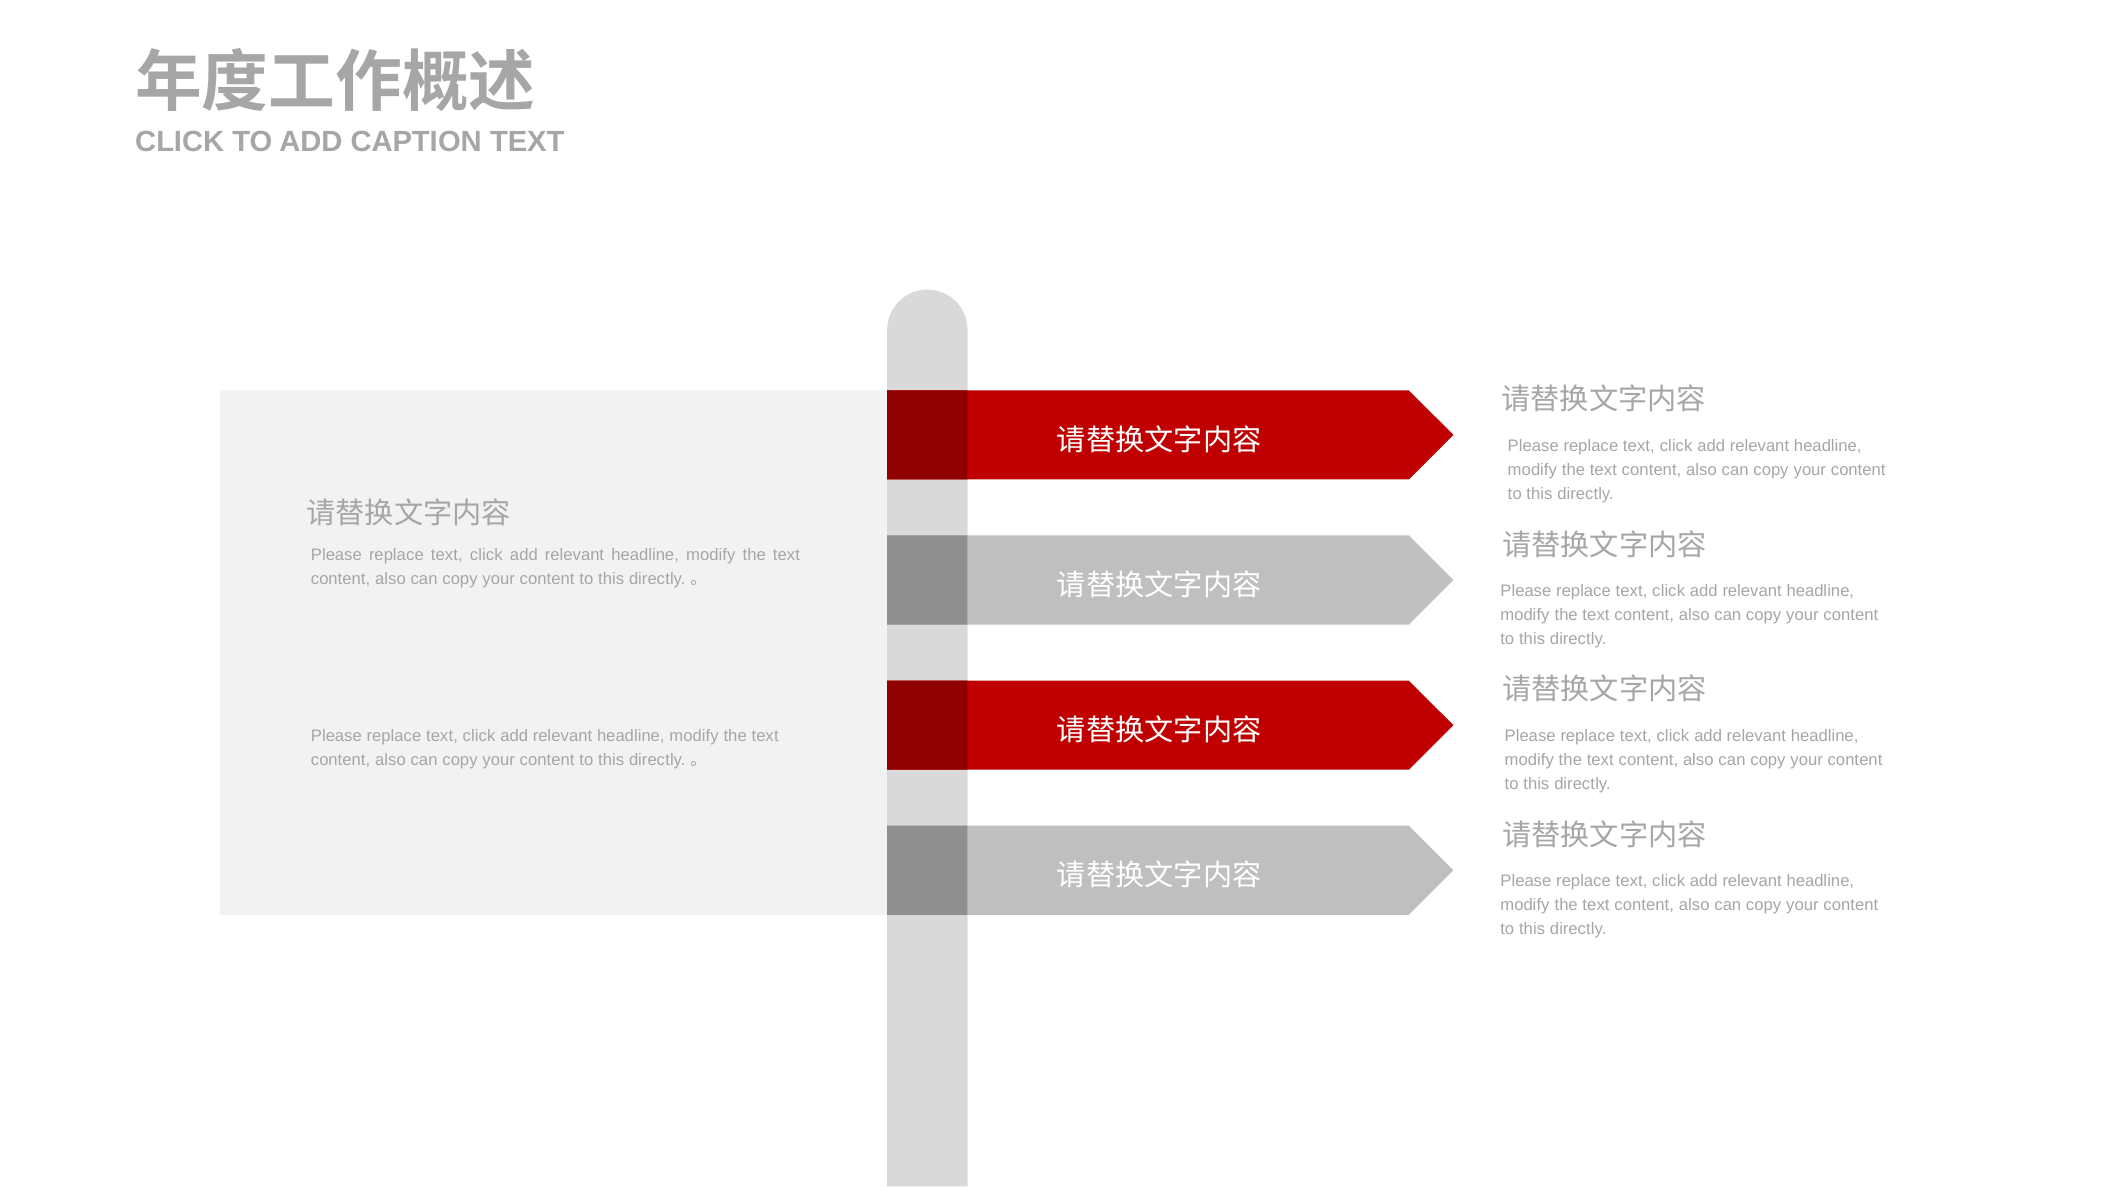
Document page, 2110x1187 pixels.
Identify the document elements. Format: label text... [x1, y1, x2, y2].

text_box [886, 288, 969, 390]
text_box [887, 390, 1454, 480]
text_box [1485, 511, 1896, 655]
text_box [220, 390, 887, 915]
text_box [887, 625, 969, 680]
text_box [887, 770, 969, 825]
text_box CLICK TO ADD CAPTION TEXT [135, 122, 596, 158]
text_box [1485, 366, 1903, 510]
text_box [887, 535, 1454, 625]
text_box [1485, 656, 1900, 800]
text_box 年度工作概述 [135, 38, 596, 119]
text_box [886, 915, 969, 1187]
text_box [887, 480, 969, 535]
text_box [1485, 801, 1896, 945]
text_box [887, 680, 1454, 770]
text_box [887, 825, 1454, 915]
